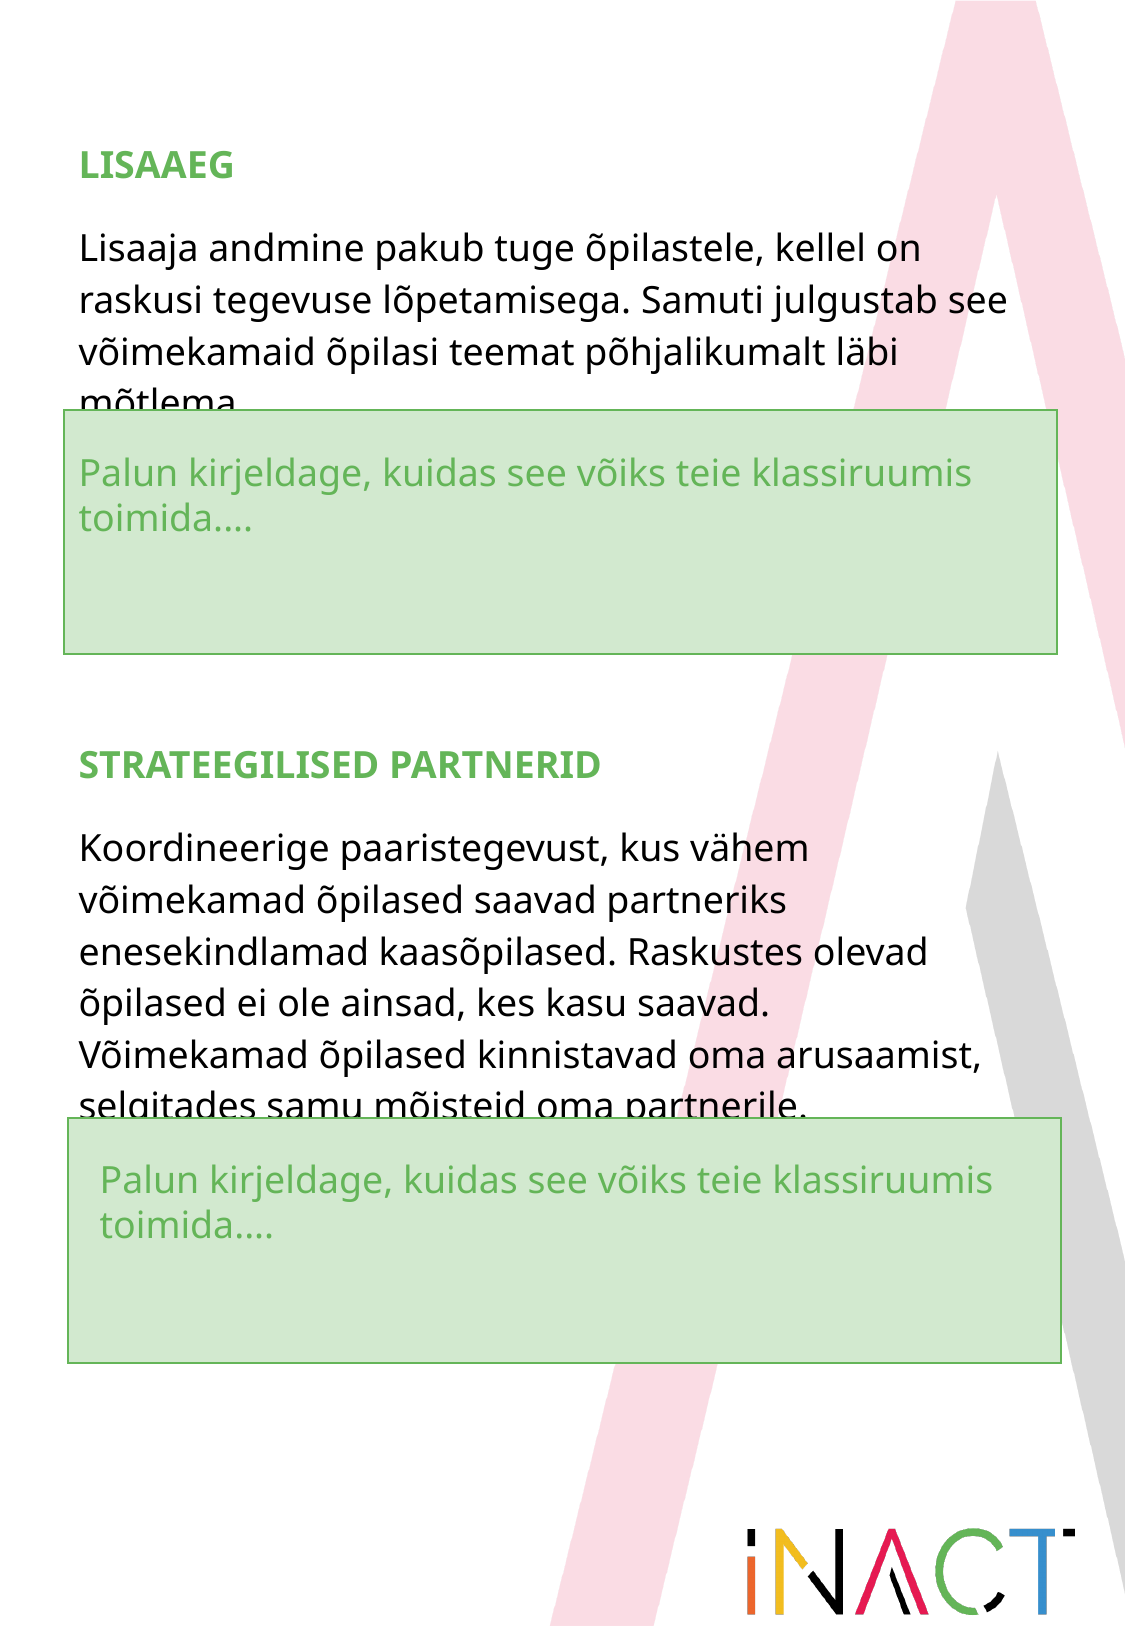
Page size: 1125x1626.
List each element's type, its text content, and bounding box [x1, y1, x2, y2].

text_box Palun kirjeldage, kuidas see võiks teie klassiruumis toimida.... [63, 441, 1057, 592]
picture [537, 0, 1125, 1626]
text_box LISAAEG Lisaaja andmine pakub tuge õpilastele, kellel on raskusi tegevuse lõpetamisega. Samuti julgustab see võimekamaid õpilasi teemat põhjalikumalt läbi mõtlema. [63, 127, 1027, 409]
text_box [67, 1117, 1062, 1364]
text_box [63, 409, 1058, 655]
text_box STRATEEGILISED PARTNERID Koordineerige paaristegevust, kus vähem võimekamad õpilased saavad partneriks enesekindlamad kaasõpilased. Raskustes olevad õpilased ei ole ainsad, kes kasu saavad. Võimekamad õpilased kinnistavad oma arusaamist, selgitades samu mõisteid oma partnerile. [63, 726, 1027, 1135]
text_box Palun kirjeldage, kuidas see võiks teie klassiruumis toimida.... [84, 1148, 1078, 1254]
